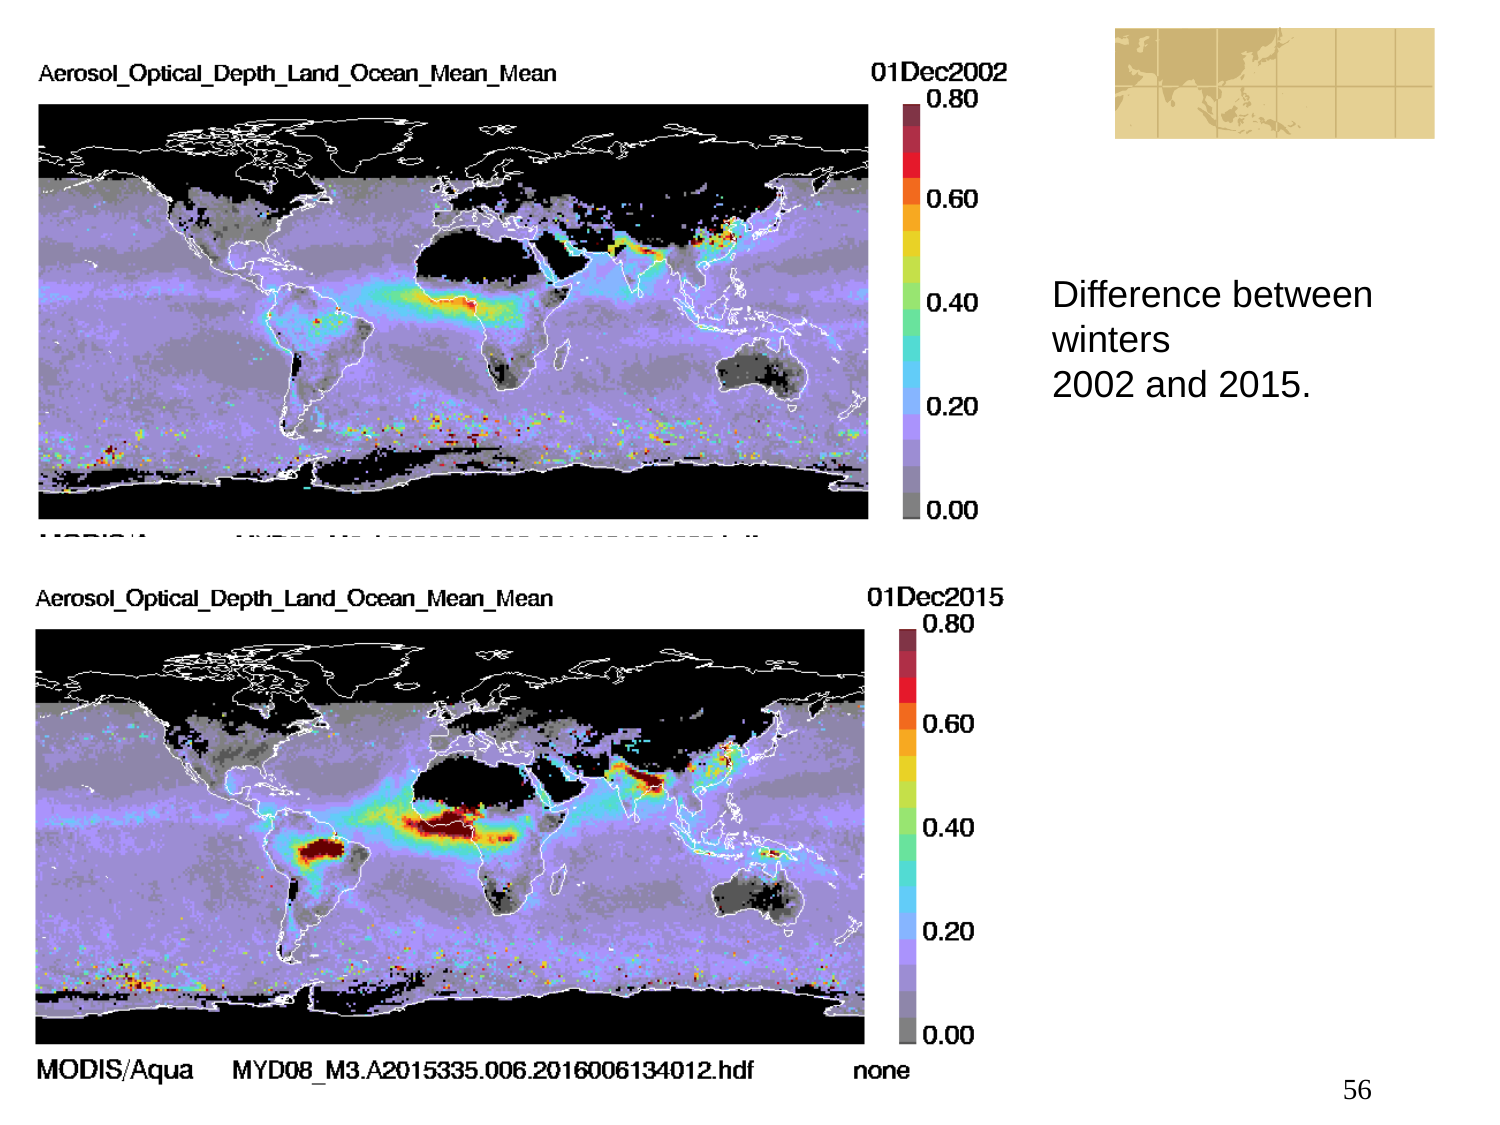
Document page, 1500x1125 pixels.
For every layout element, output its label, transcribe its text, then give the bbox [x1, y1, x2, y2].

slide_number 56 [1115, 1037, 1388, 1113]
text_box Difference between winters 2002 and 2015. [1120, 262, 1400, 413]
picture [0, 12, 1116, 1125]
